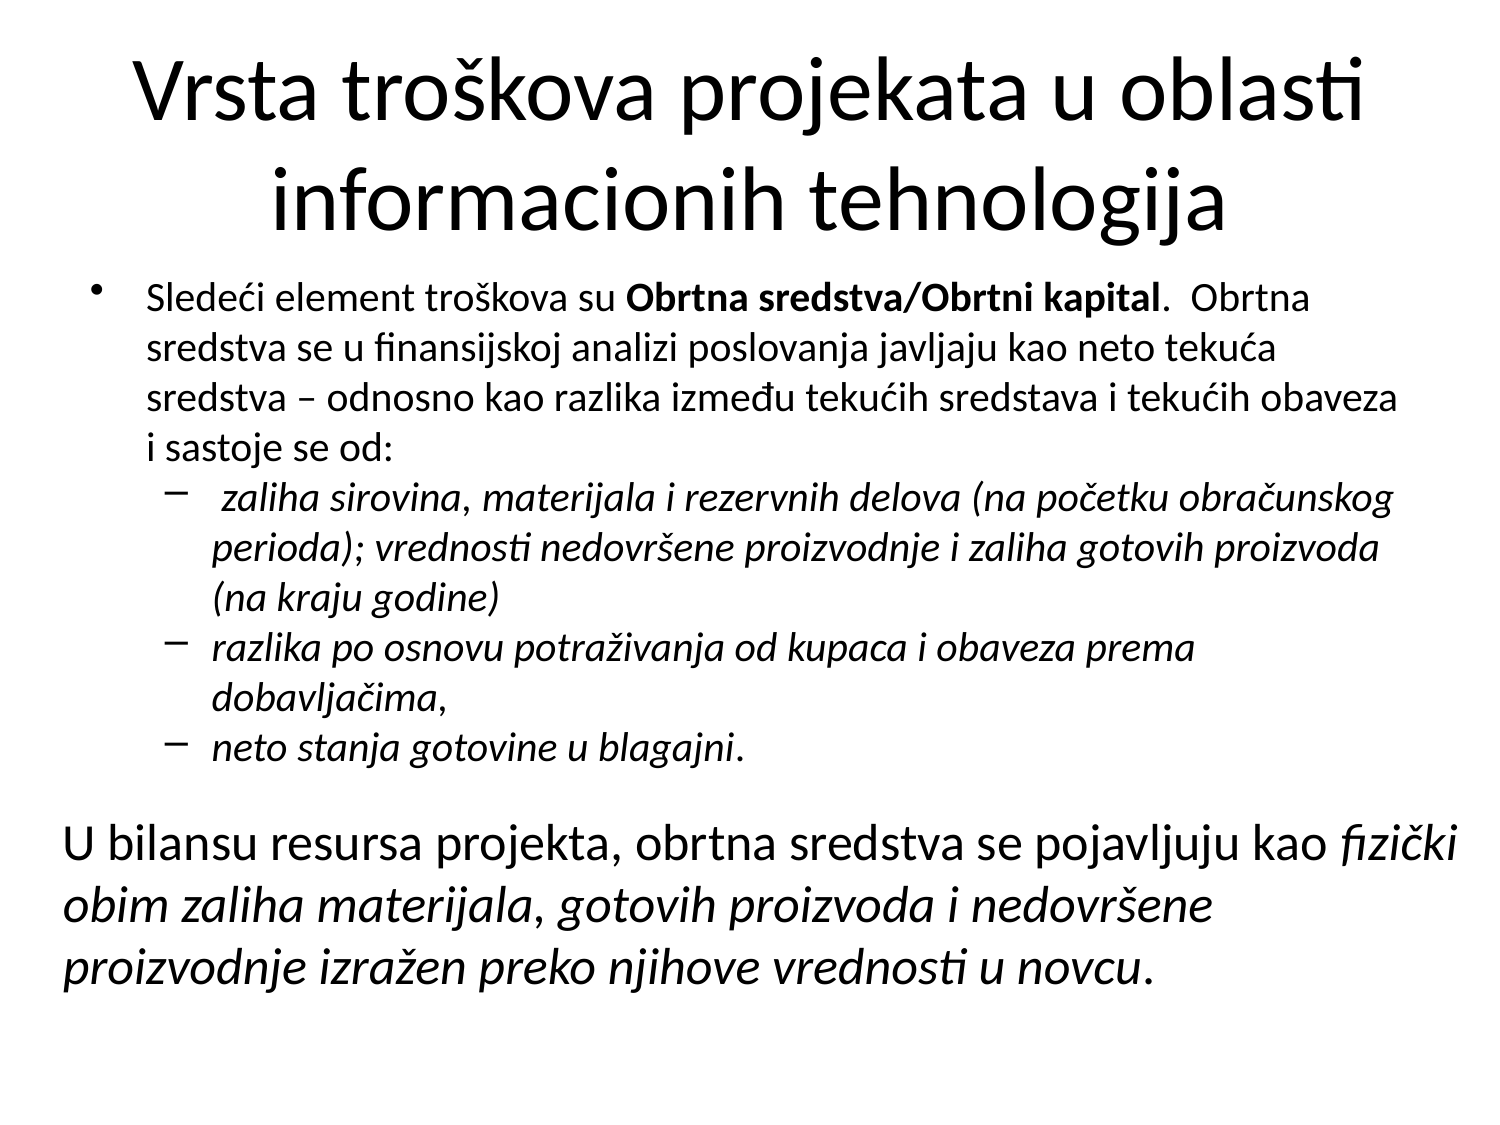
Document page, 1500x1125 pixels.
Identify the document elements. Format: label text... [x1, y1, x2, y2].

title Vrsta troškova projekata u oblasti informacionih tehnologija [75, 45, 1425, 233]
list Sledeći element troškova su Obrtna sredstva/Obrtni kapital. Obrtna sredstva se u finansijskoj analizi poslovanja javljaju kao neto tekuća sredstva – odnosno kao razlika između tekućih sredstava i tekućih obaveza i sastoje se od: zaliha sirovina, materijala i rezervnih delova (na početku obračunskog perioda); vrednosti nedovršene proizvodnje i zaliha gotovih proizvoda (na kraju godine) razlika po osnovu potraživanja od kupaca i obaveza prema dobavljačima, neto stanja gotovine u blagajni. [75, 262, 1425, 800]
text_box U bilansu resursa projekta, obrtna sredstva se pojavljuju kao fizički obim zaliha materijala, gotovih proizvoda i nedovršene proizvodnje izražen preko njihove vrednosti u novcu. [0, 800, 1480, 1003]
